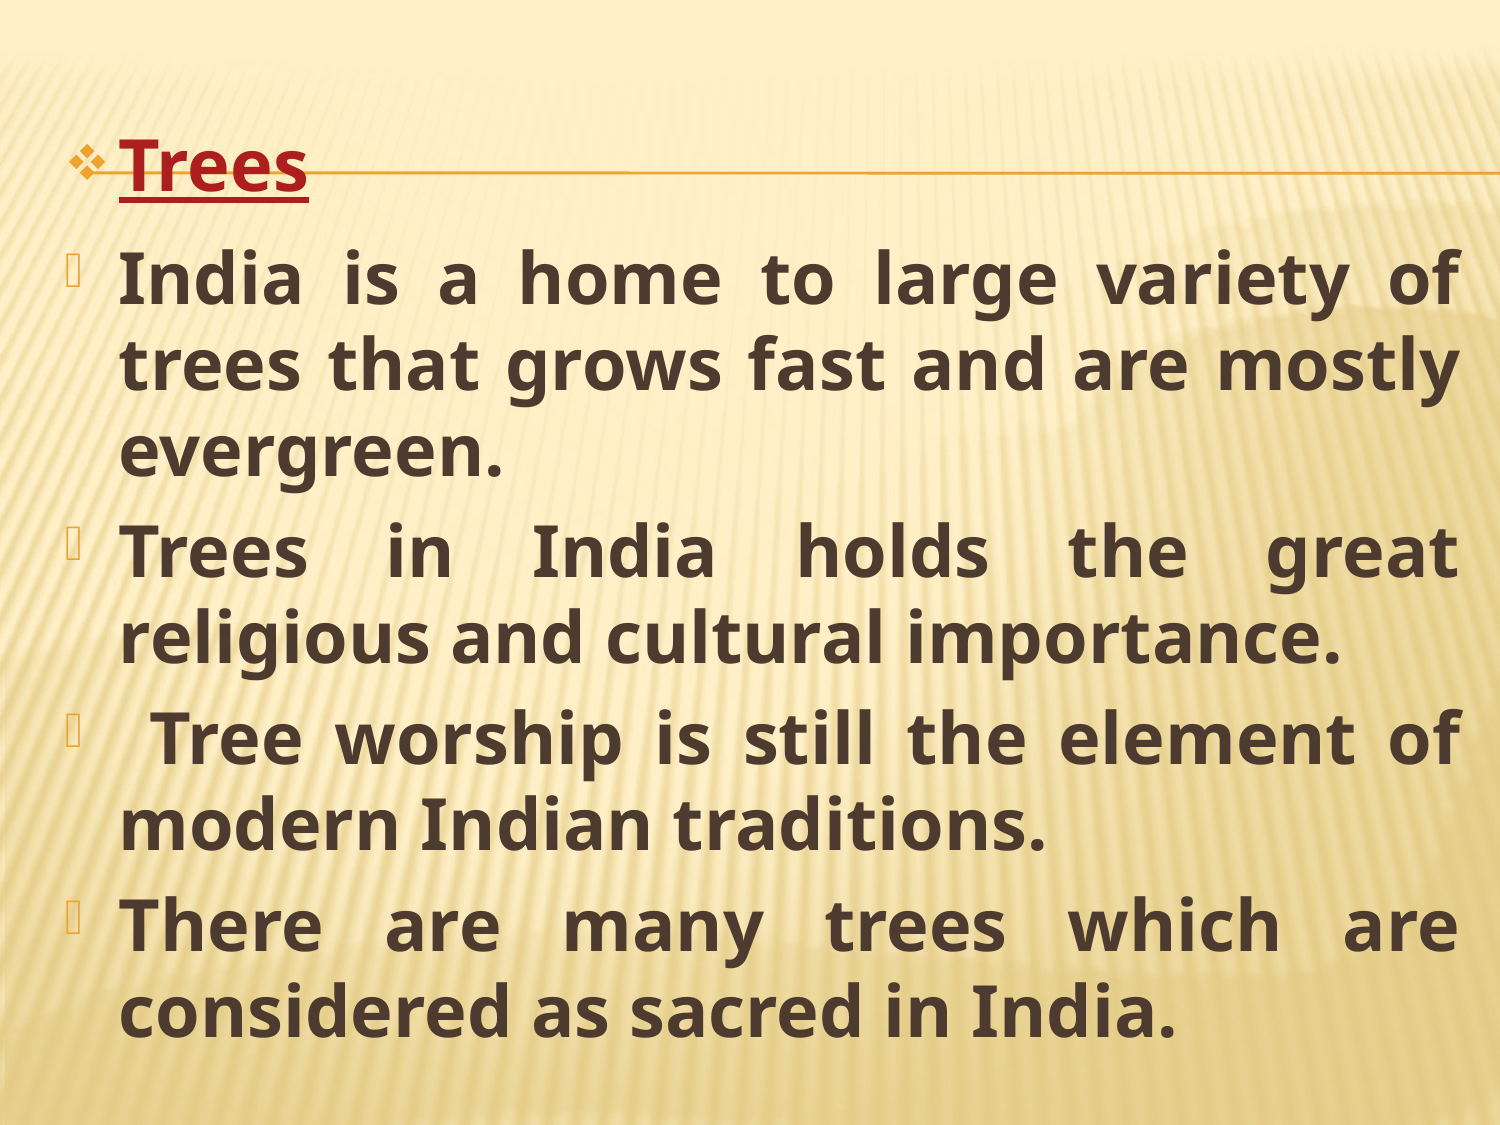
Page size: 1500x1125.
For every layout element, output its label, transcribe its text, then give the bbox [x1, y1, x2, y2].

list Trees India is a home to large variety of trees that grows fast and are mostly evergreen. Trees in India holds the great religious and cultural importance. Tree worship is still the element of modern Indian traditions. There are many trees which are considered as sacred in India. [50, 112, 1475, 1063]
